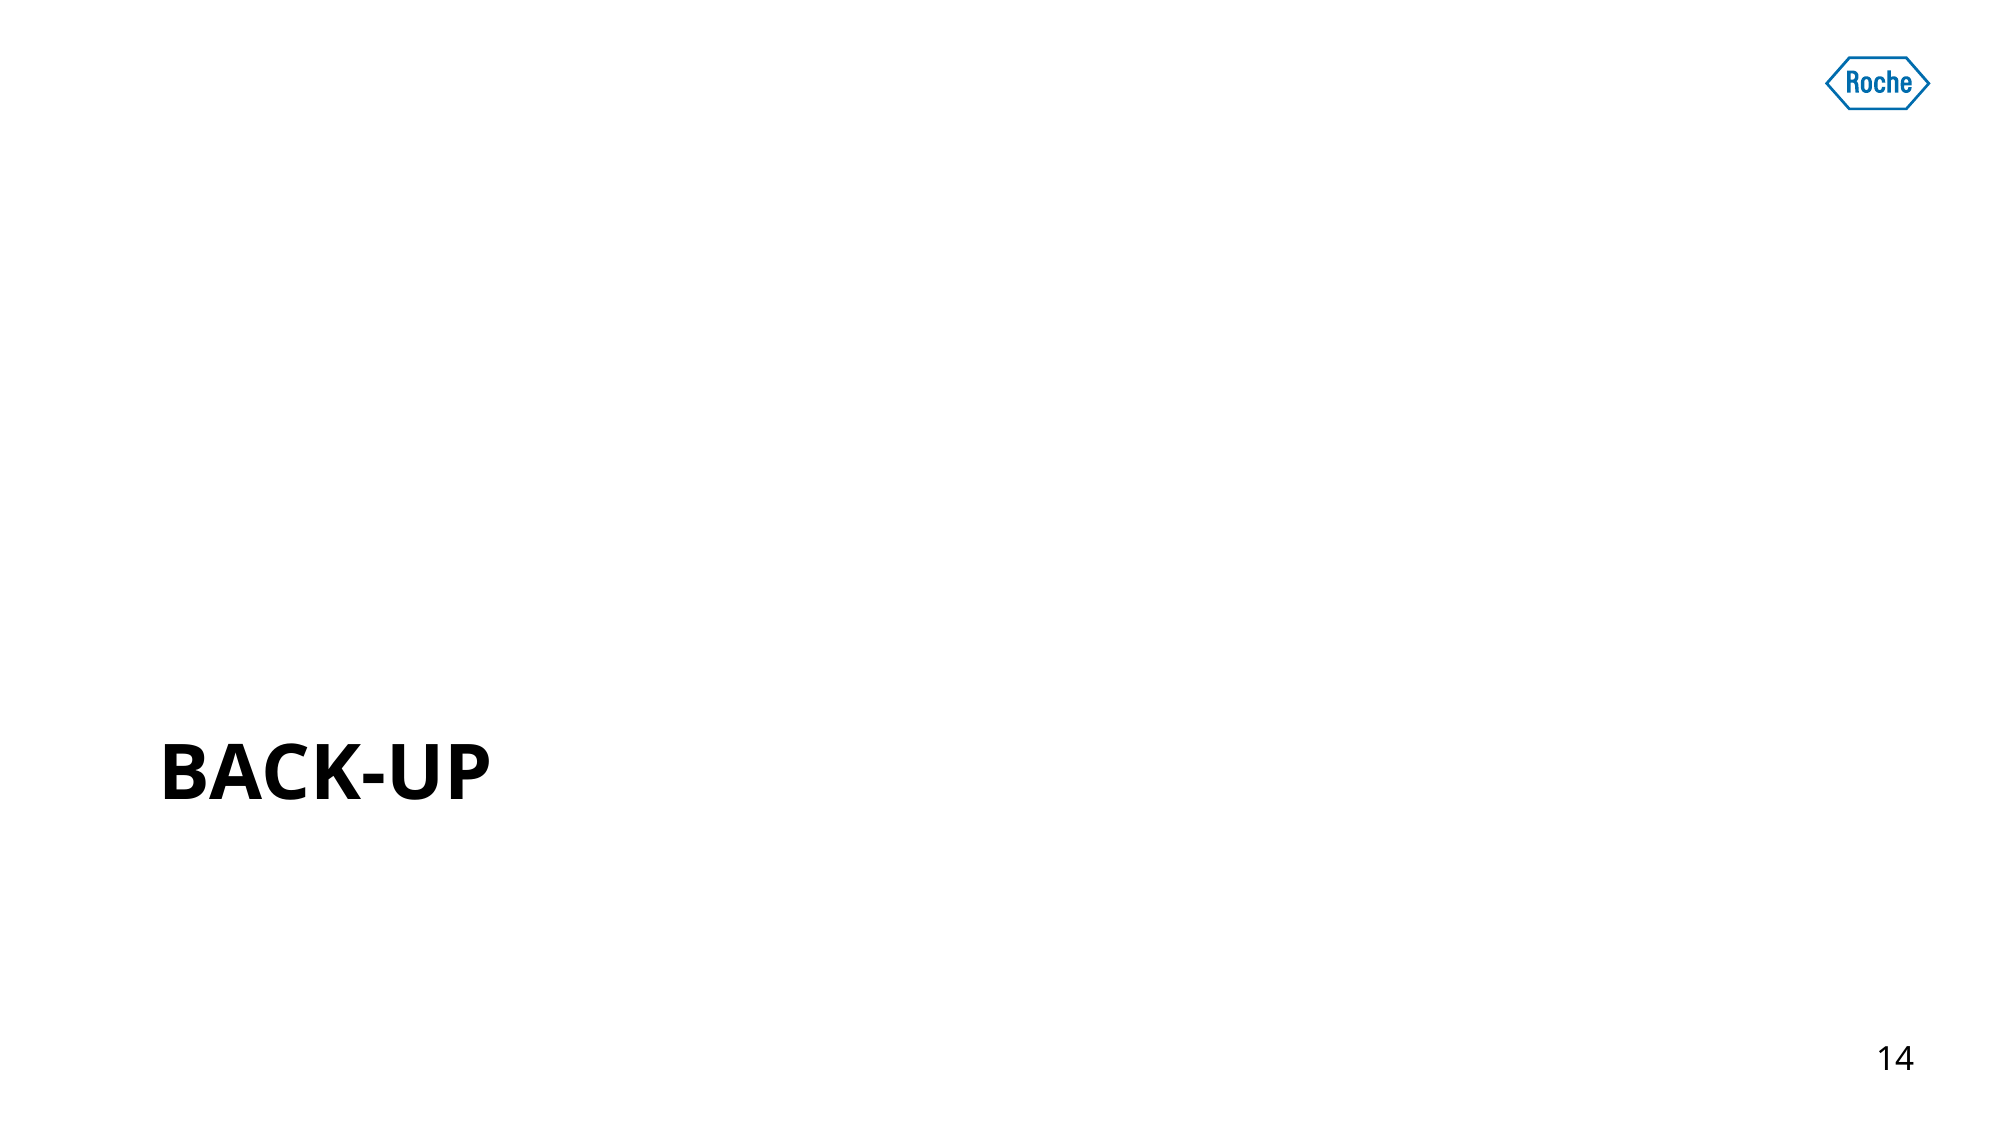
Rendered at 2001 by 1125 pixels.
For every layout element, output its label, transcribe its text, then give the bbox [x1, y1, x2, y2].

title BACK-Up [158, 722, 1858, 947]
slide_number 14 [86, 1037, 1915, 1069]
